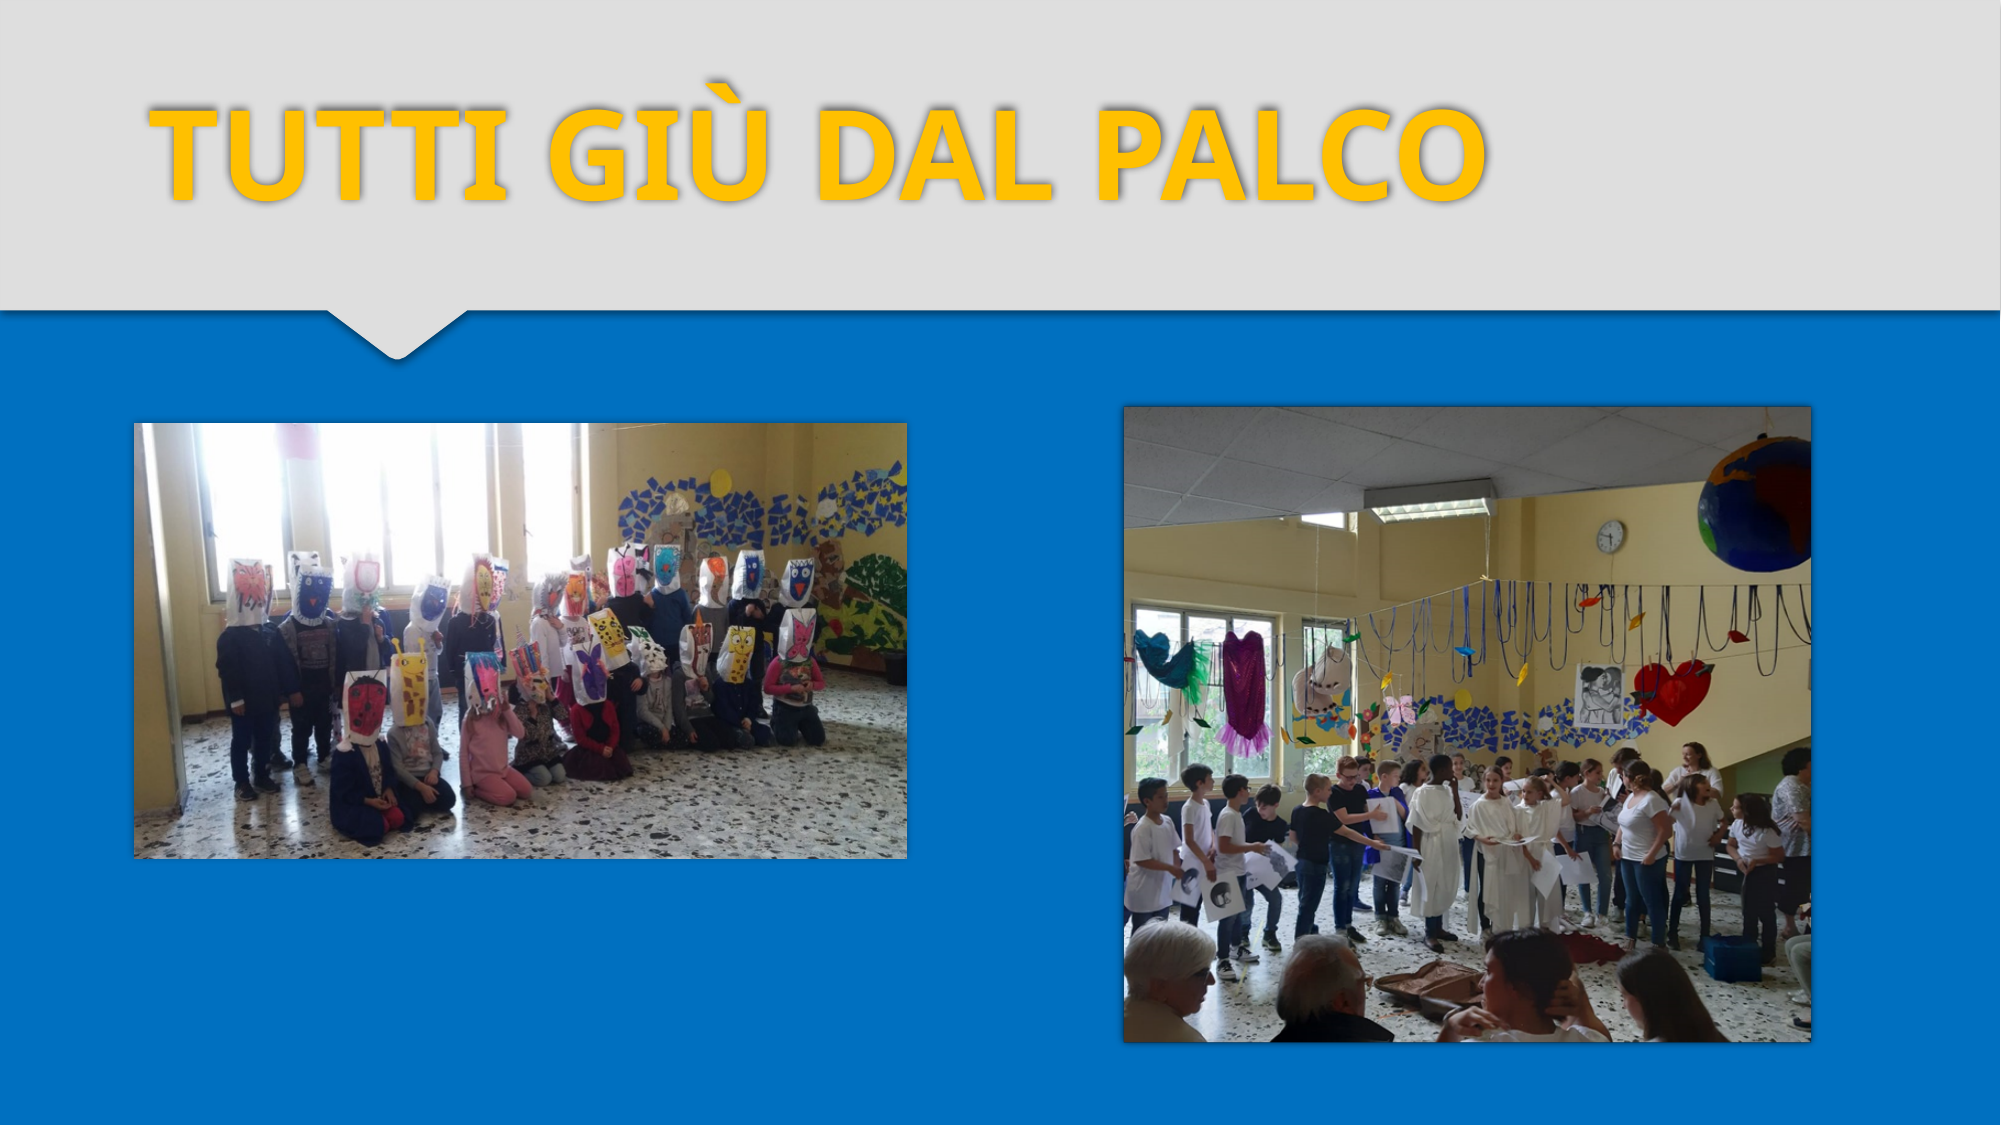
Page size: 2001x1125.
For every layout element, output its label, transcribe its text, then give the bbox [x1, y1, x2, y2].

title TUTTI GIÙ DAL PALCO [132, 73, 1868, 233]
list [134, 423, 907, 859]
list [1113, 397, 1821, 1052]
